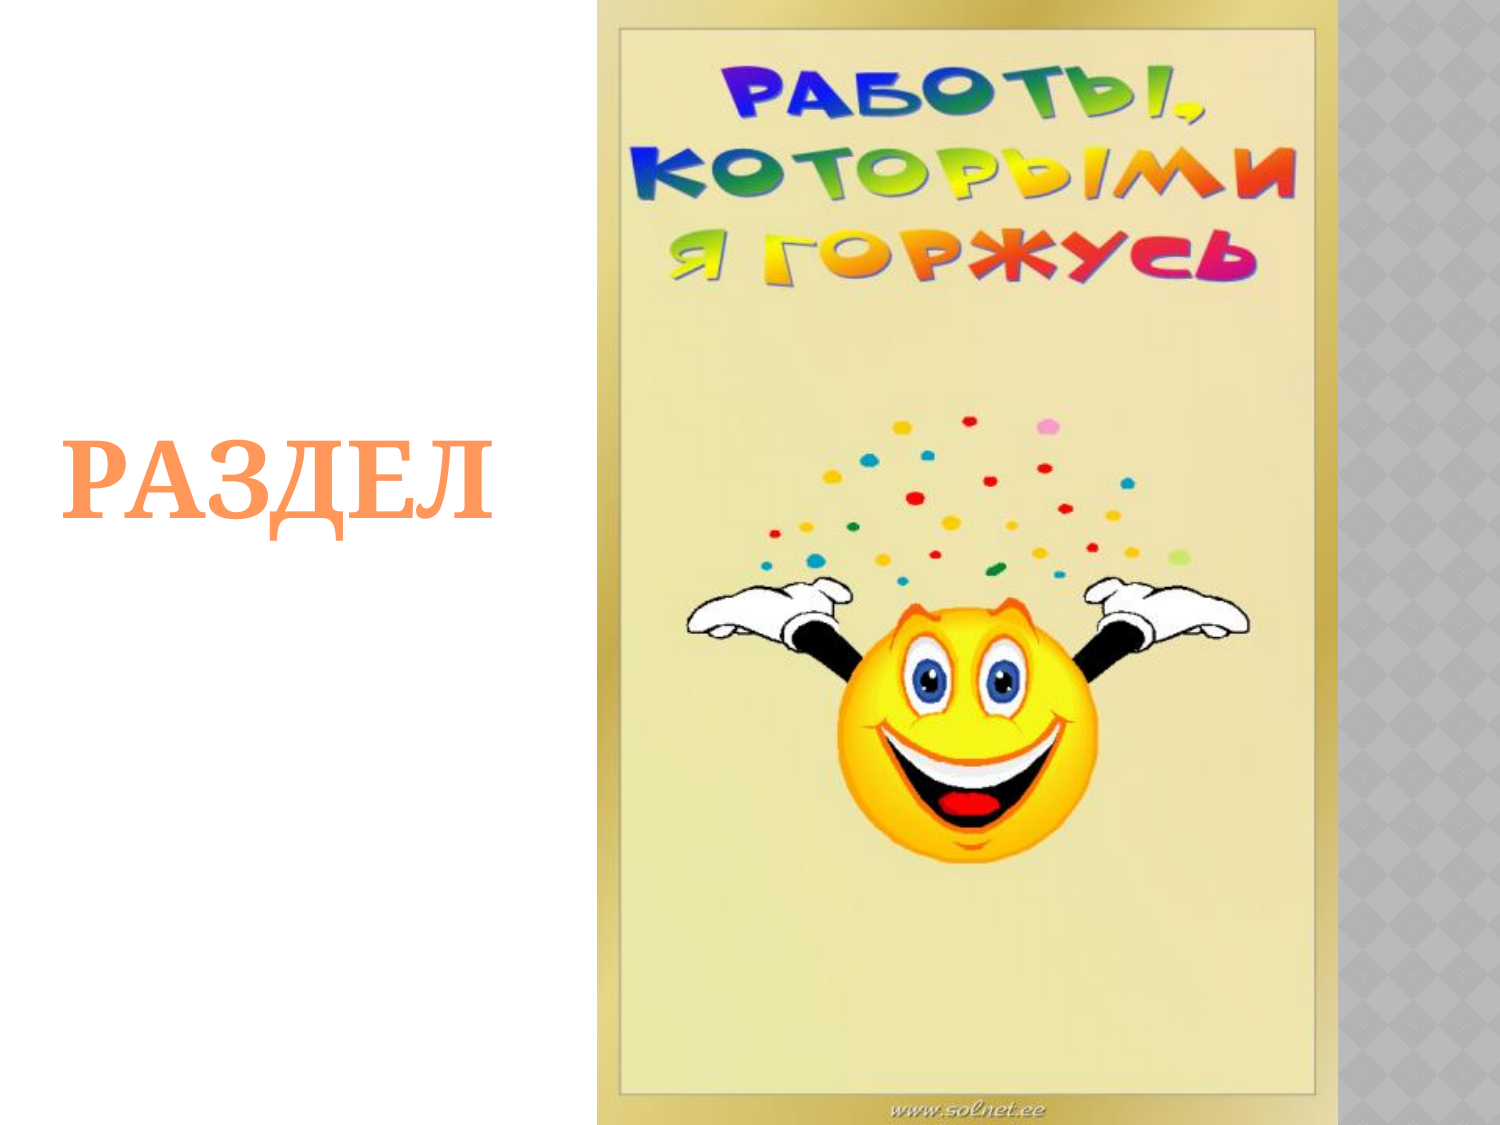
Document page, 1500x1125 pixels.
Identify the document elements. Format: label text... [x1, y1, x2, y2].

picture [597, 0, 1338, 1125]
text_box РАЗДЕЛ [0, 398, 586, 549]
